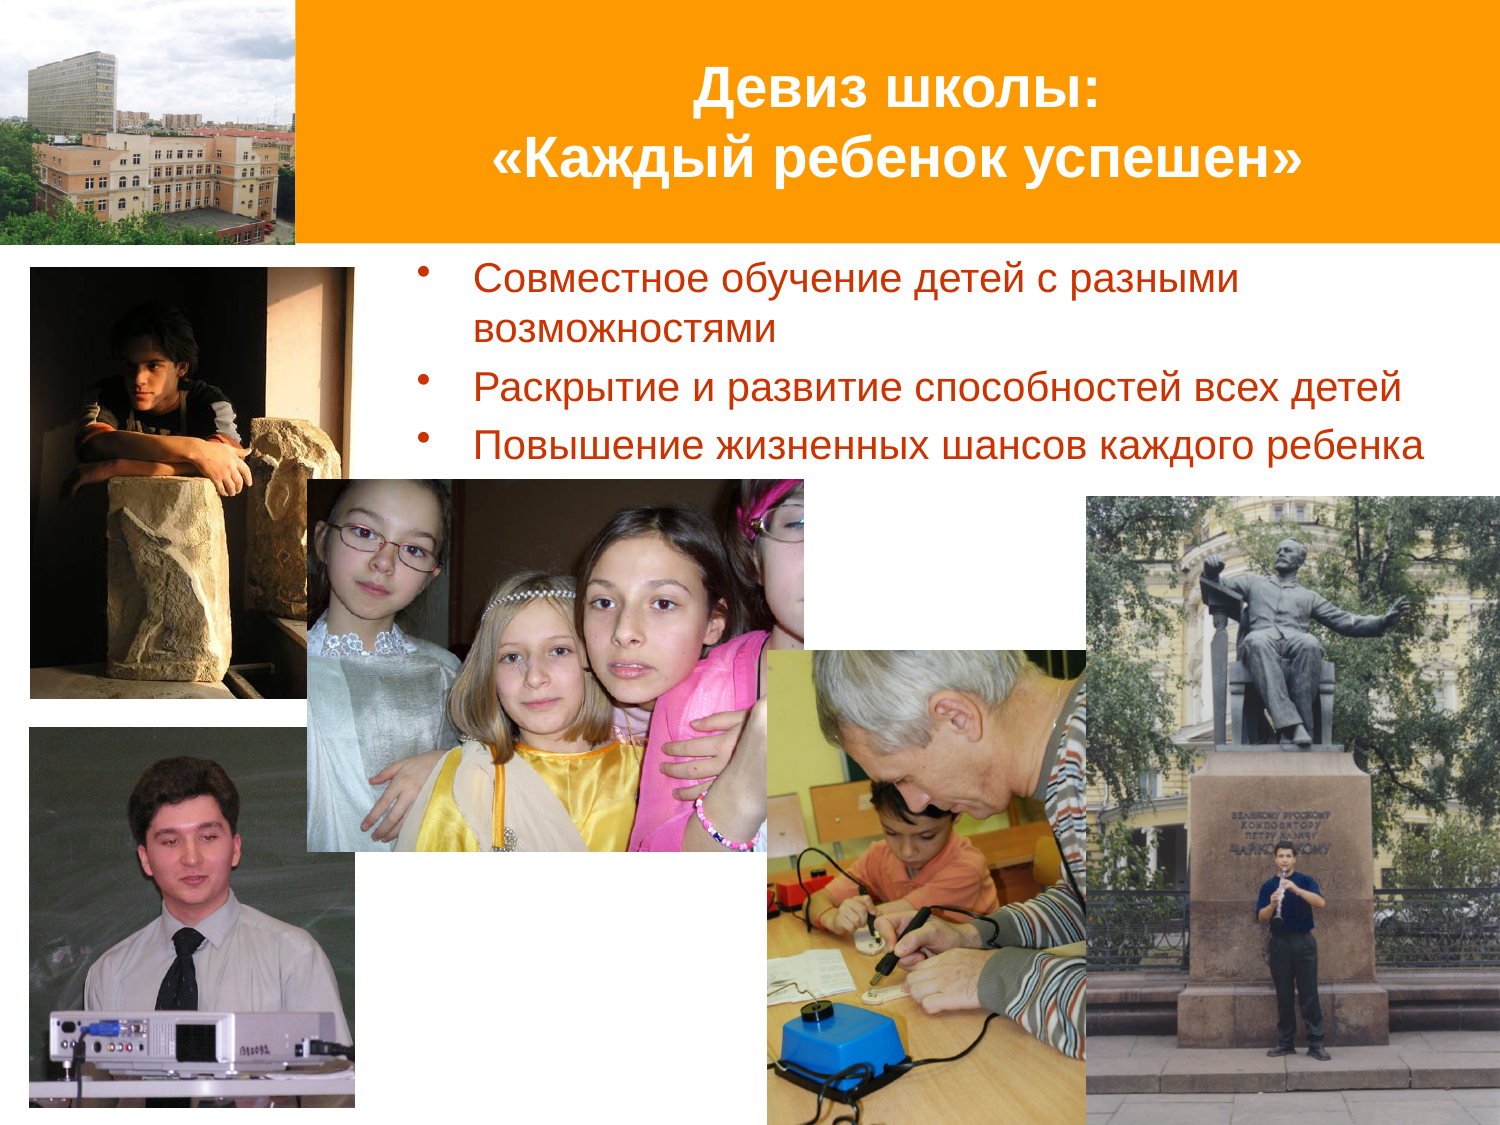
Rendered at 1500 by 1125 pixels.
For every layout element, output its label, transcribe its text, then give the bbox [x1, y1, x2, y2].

picture [29, 266, 1500, 1125]
picture [0, 0, 296, 245]
list Совместное обучение детей с разными возможностями Раскрытие и развитие способностей всех детей Повышение жизненных шансов каждого ребенка [401, 243, 1500, 649]
title Девиз школы: «Каждый ребенок успешен» [295, 0, 1500, 244]
